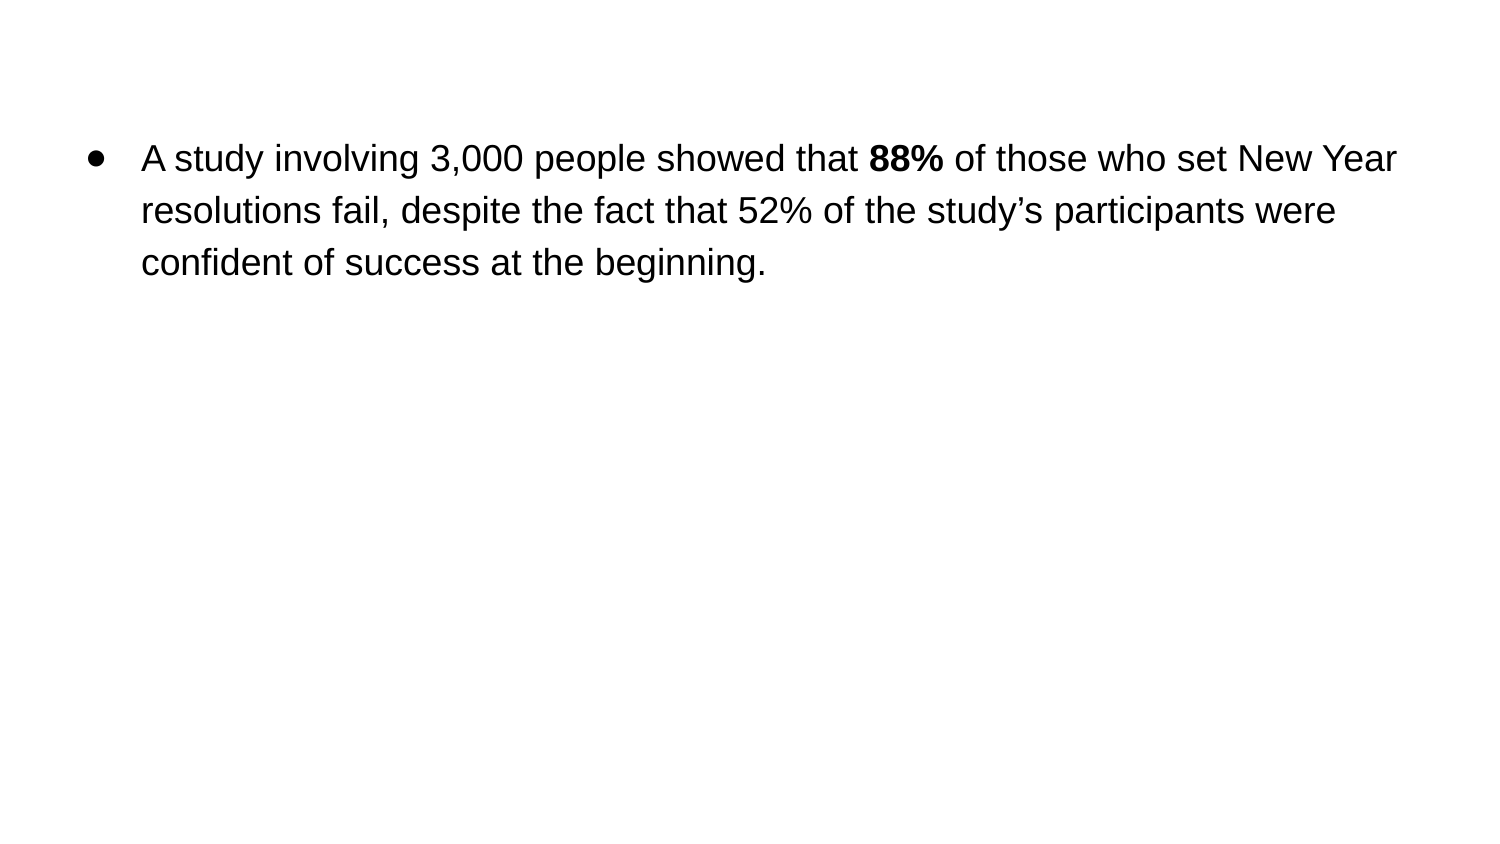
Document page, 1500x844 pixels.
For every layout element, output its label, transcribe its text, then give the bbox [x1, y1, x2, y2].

list A study involving 3,000 people showed that 88% of those who set New Year resolutions fail, despite the fact that 52% of the study’s participants were conﬁdent of success at the beginning. [50, 111, 1450, 733]
